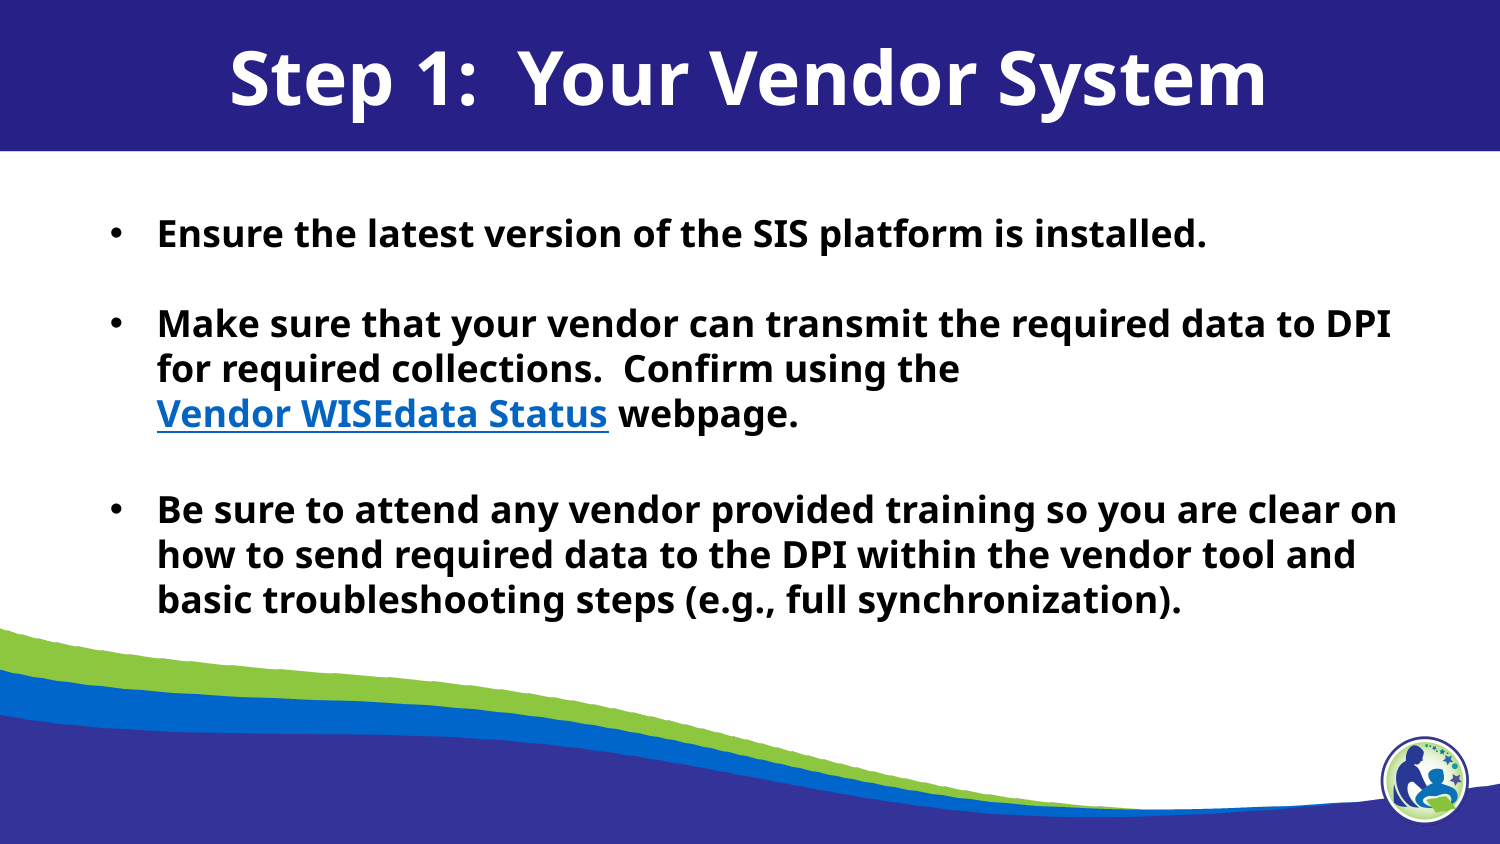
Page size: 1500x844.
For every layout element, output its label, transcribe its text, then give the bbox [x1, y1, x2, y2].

title Step 1: Your Vendor System [0, 0, 1500, 152]
picture [0, 608, 1500, 844]
list Ensure the latest version of the SIS platform is installed. Make sure that your vendor can transmit the required data to DPI for required collections. Confirm using the Vendor WISEdata Status webpage. Be sure to attend any vendor provided training so you are clear on how to send required data to the DPI within the vendor tool and basic troubleshooting steps (e.g., full synchronization). [75, 177, 1428, 605]
